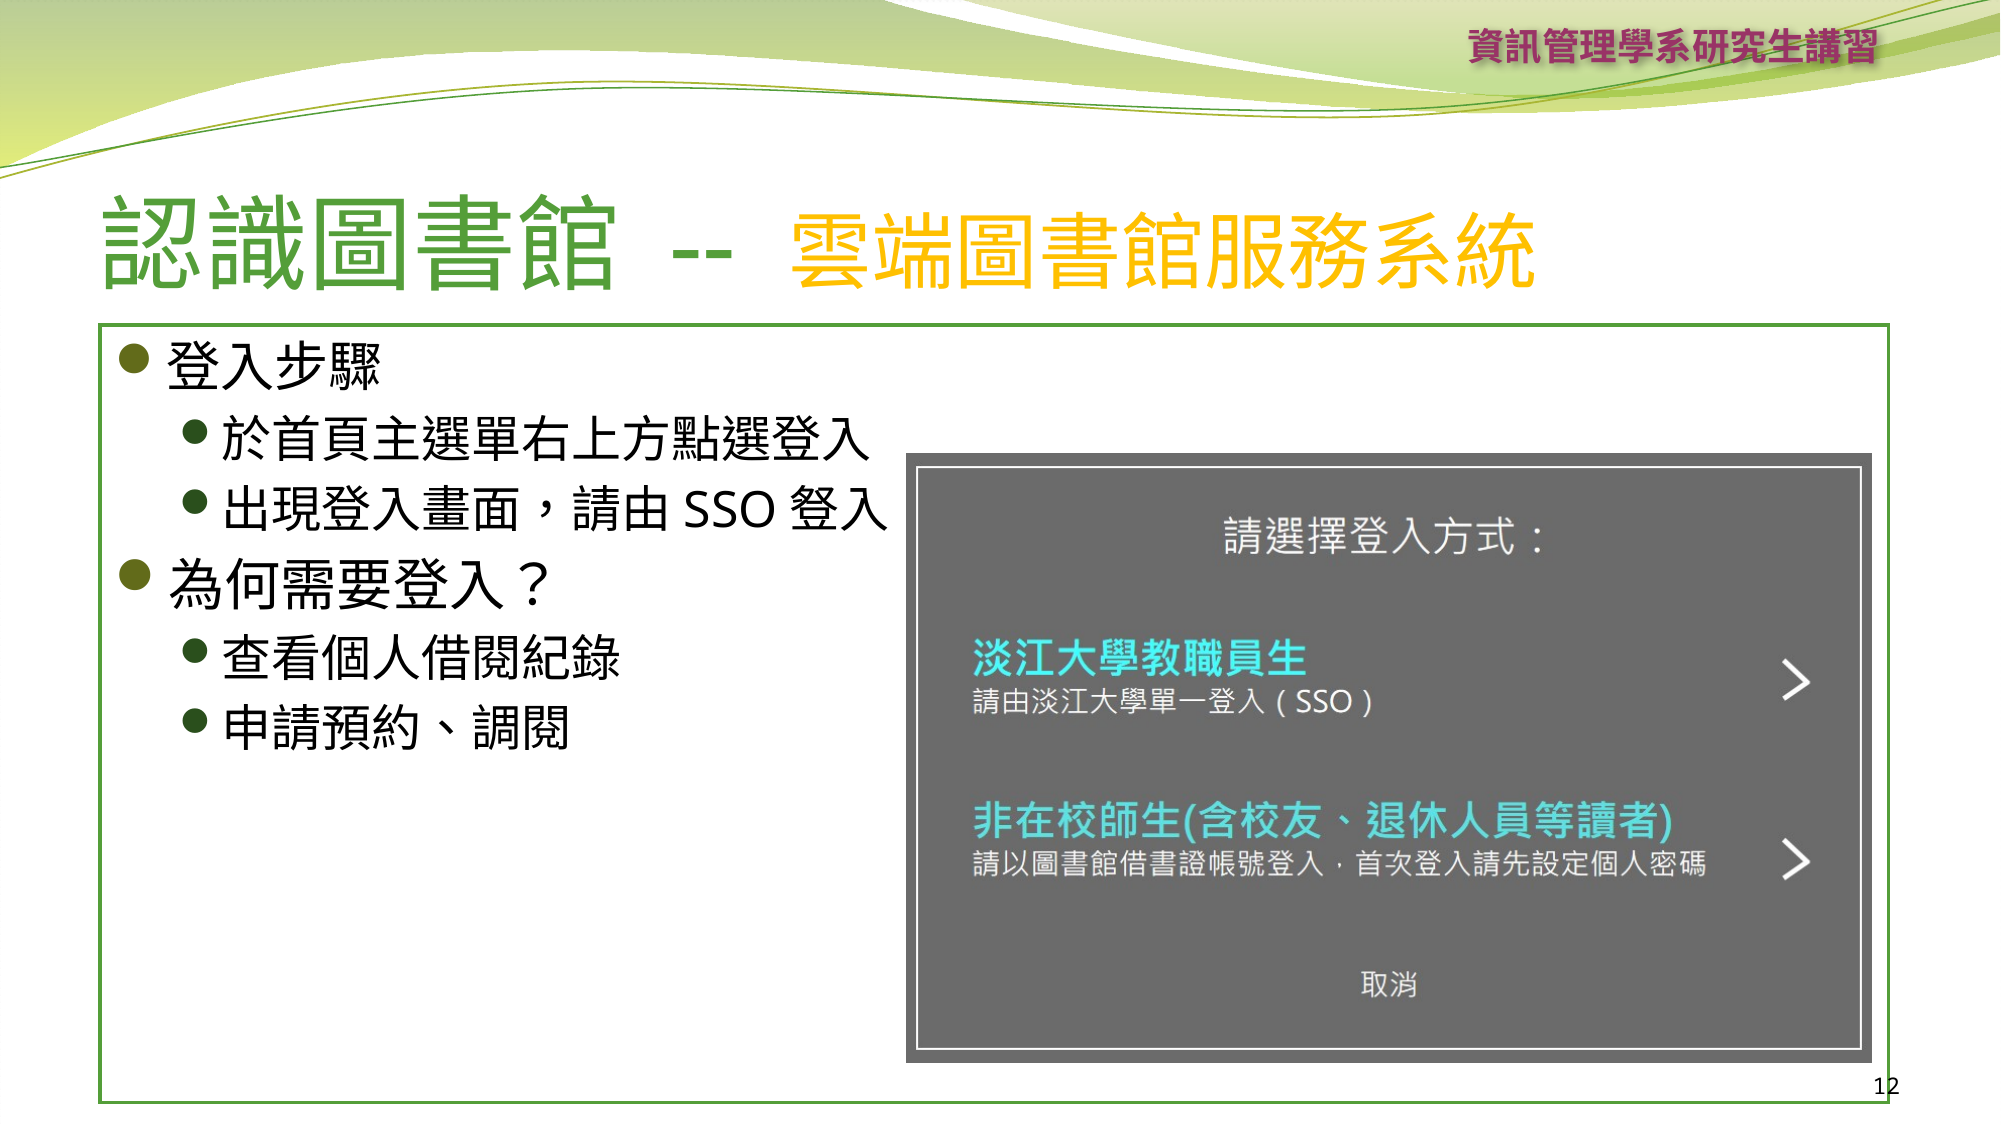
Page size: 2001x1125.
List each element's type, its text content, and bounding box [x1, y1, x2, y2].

title 認識圖書館 -- 雲端圖書館服務系統 [99, 115, 1900, 303]
text_box 資訊管理學系研究生講習 [1452, 15, 1900, 76]
picture [906, 453, 1873, 1064]
list 登入步驟 於首頁主選單右上方點選登入 出現登入畫面，請由SSO豋入 為何需要登入？ 查看個人借閱紀錄 申請預約、調閱 [99, 324, 1889, 1103]
slide_number 12 [1733, 1042, 1900, 1103]
